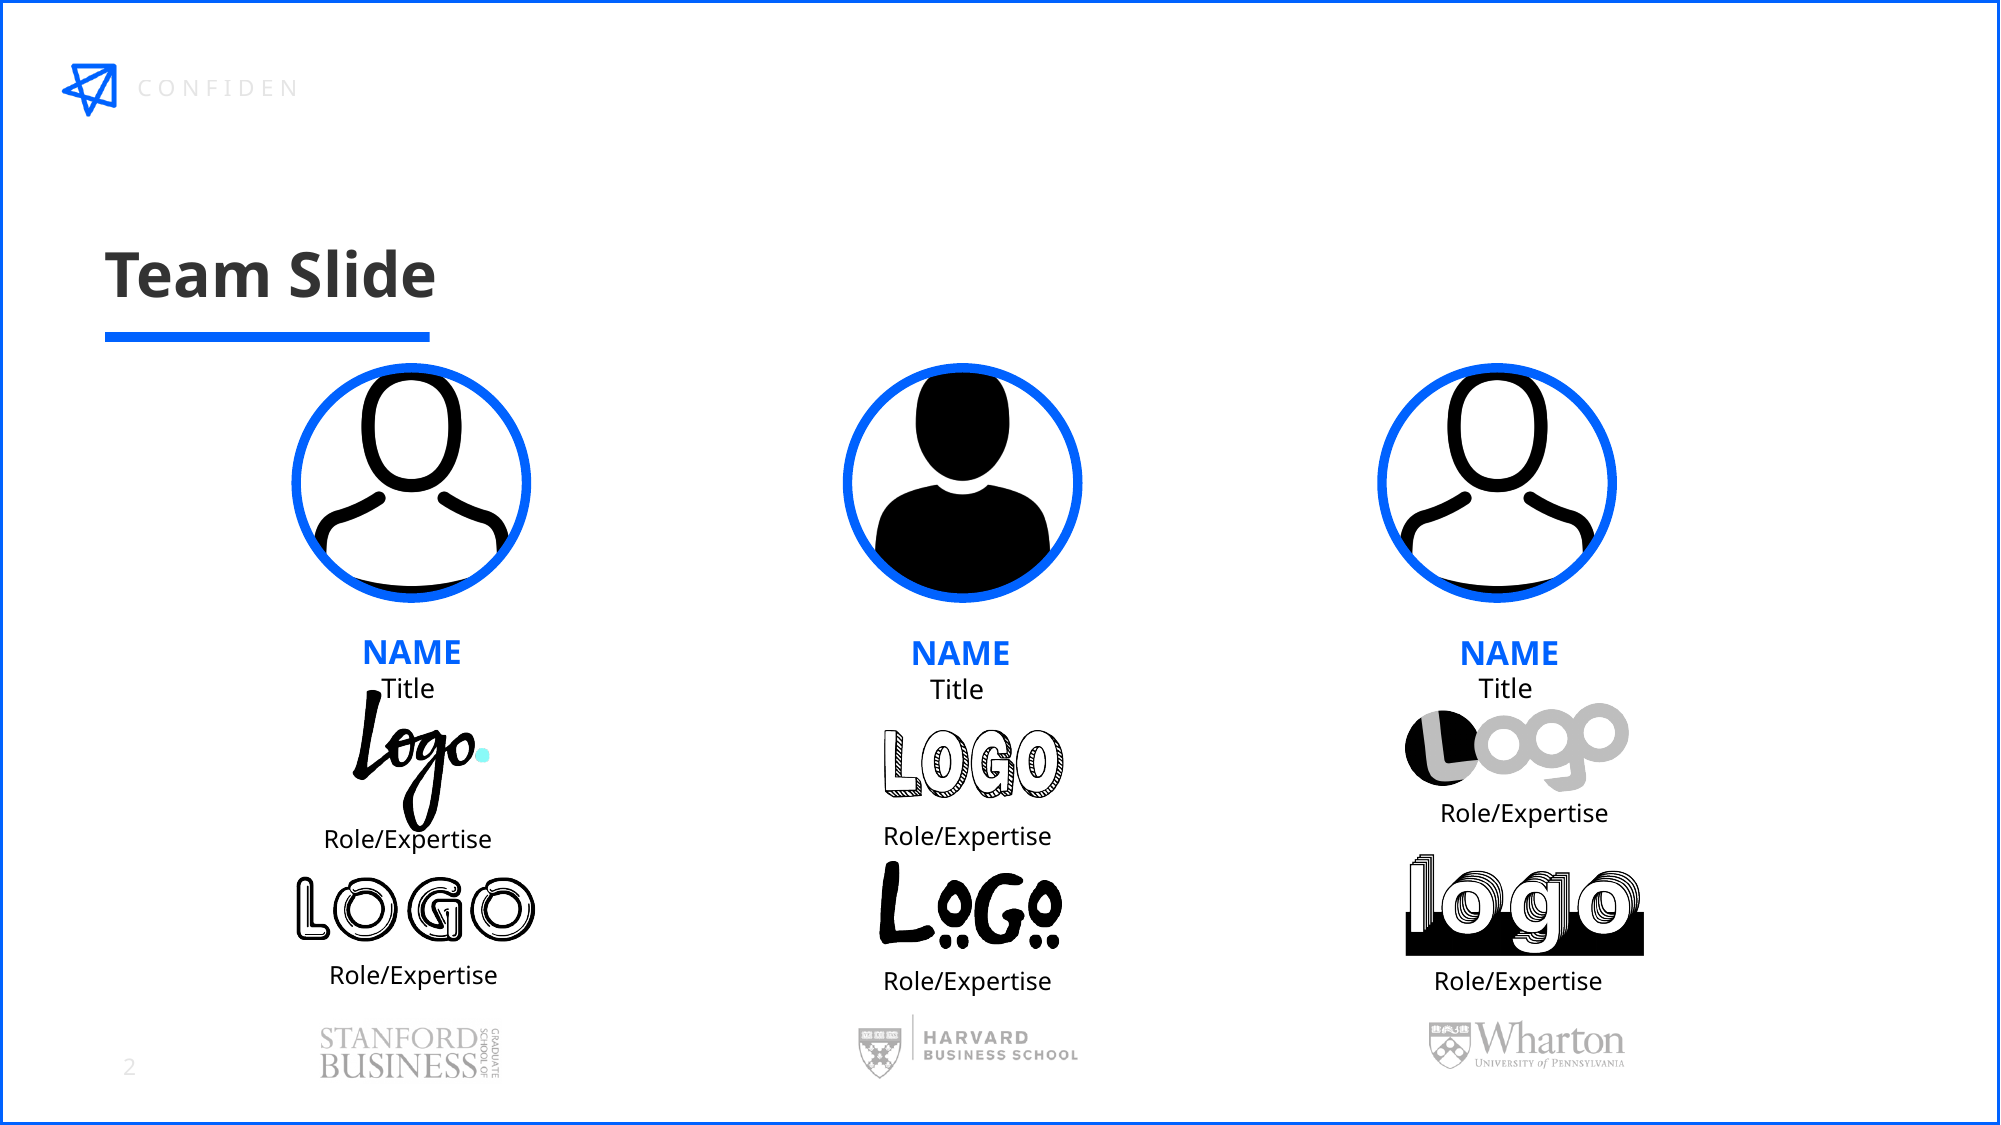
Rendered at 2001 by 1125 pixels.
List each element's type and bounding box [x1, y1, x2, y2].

text_box [0, 0, 2000, 1125]
text_box [847, 367, 1078, 599]
picture [296, 862, 546, 968]
picture [1429, 1020, 1625, 1069]
text_box [1381, 367, 1613, 599]
picture [827, 974, 1109, 1115]
text_box [296, 367, 527, 599]
picture [877, 847, 1062, 969]
picture [319, 1018, 502, 1084]
picture [883, 720, 1065, 812]
picture [1405, 703, 1629, 792]
picture [1405, 846, 1644, 956]
picture [344, 684, 498, 836]
